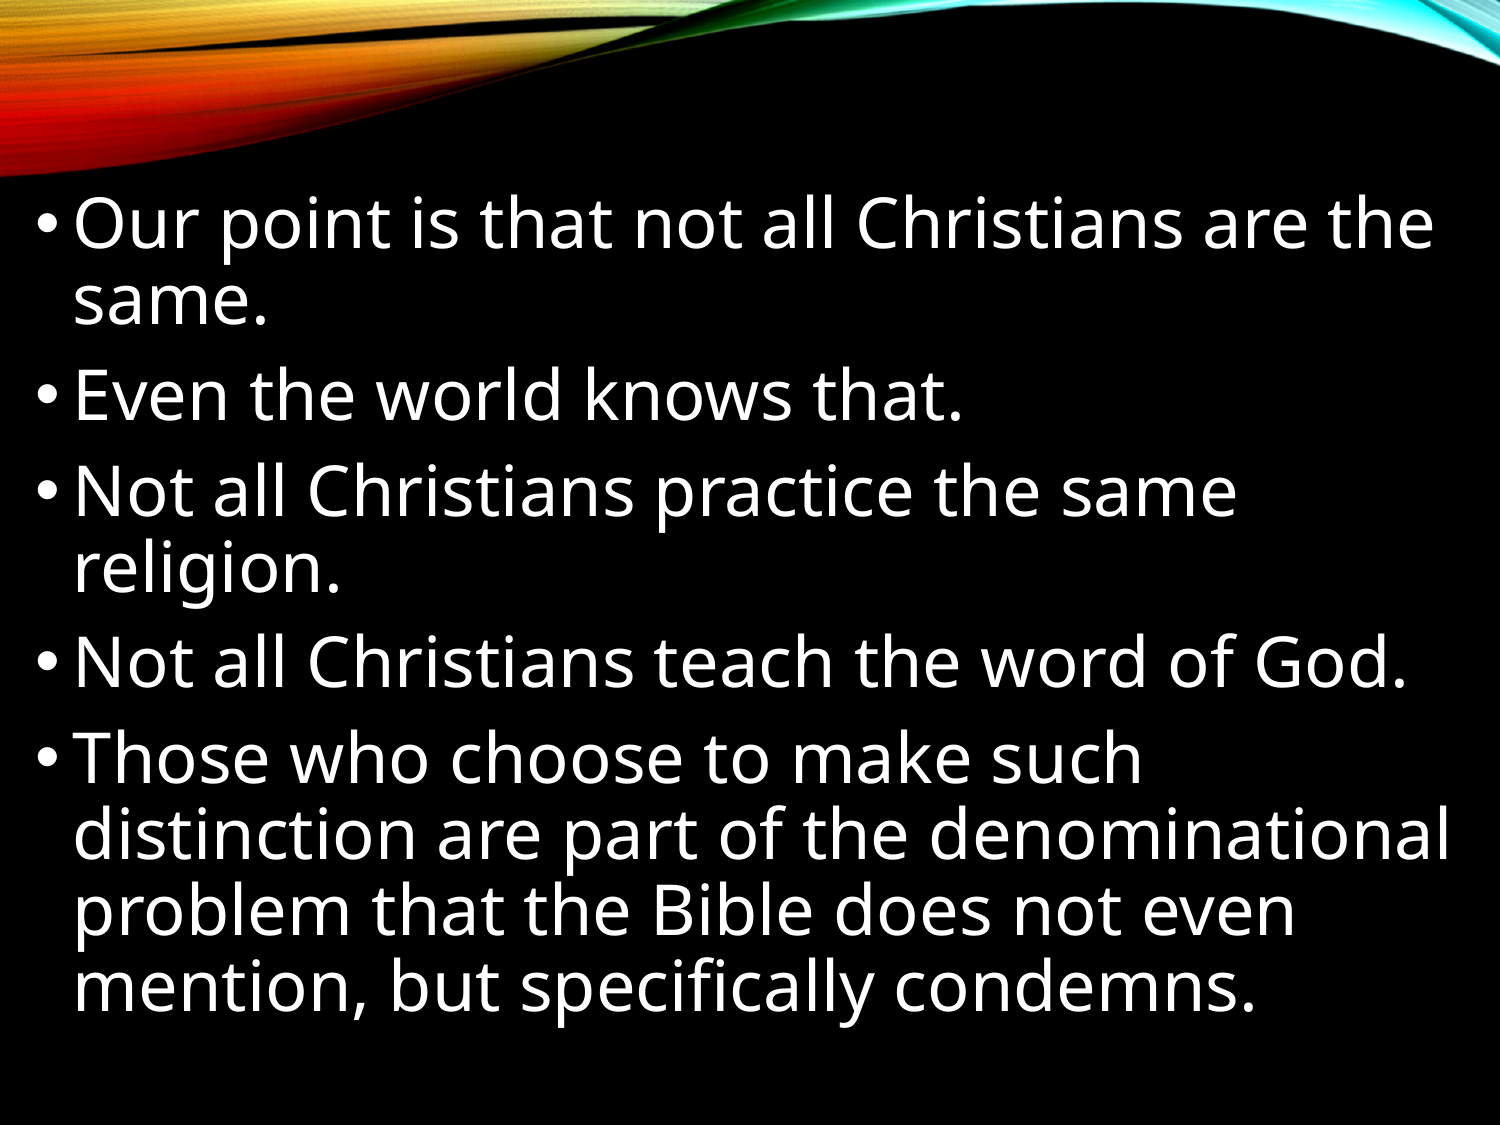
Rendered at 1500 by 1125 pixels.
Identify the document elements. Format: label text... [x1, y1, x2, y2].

picture [0, 0, 1500, 178]
list Our point is that not all Christians are the same. Even the world knows that. Not all Christians practice the same religion. Not all Christians teach the word of God. Those who choose to make such distinction are part of the denominational problem that the Bible does not even mention, but specifically condemns. [19, 180, 1482, 1106]
